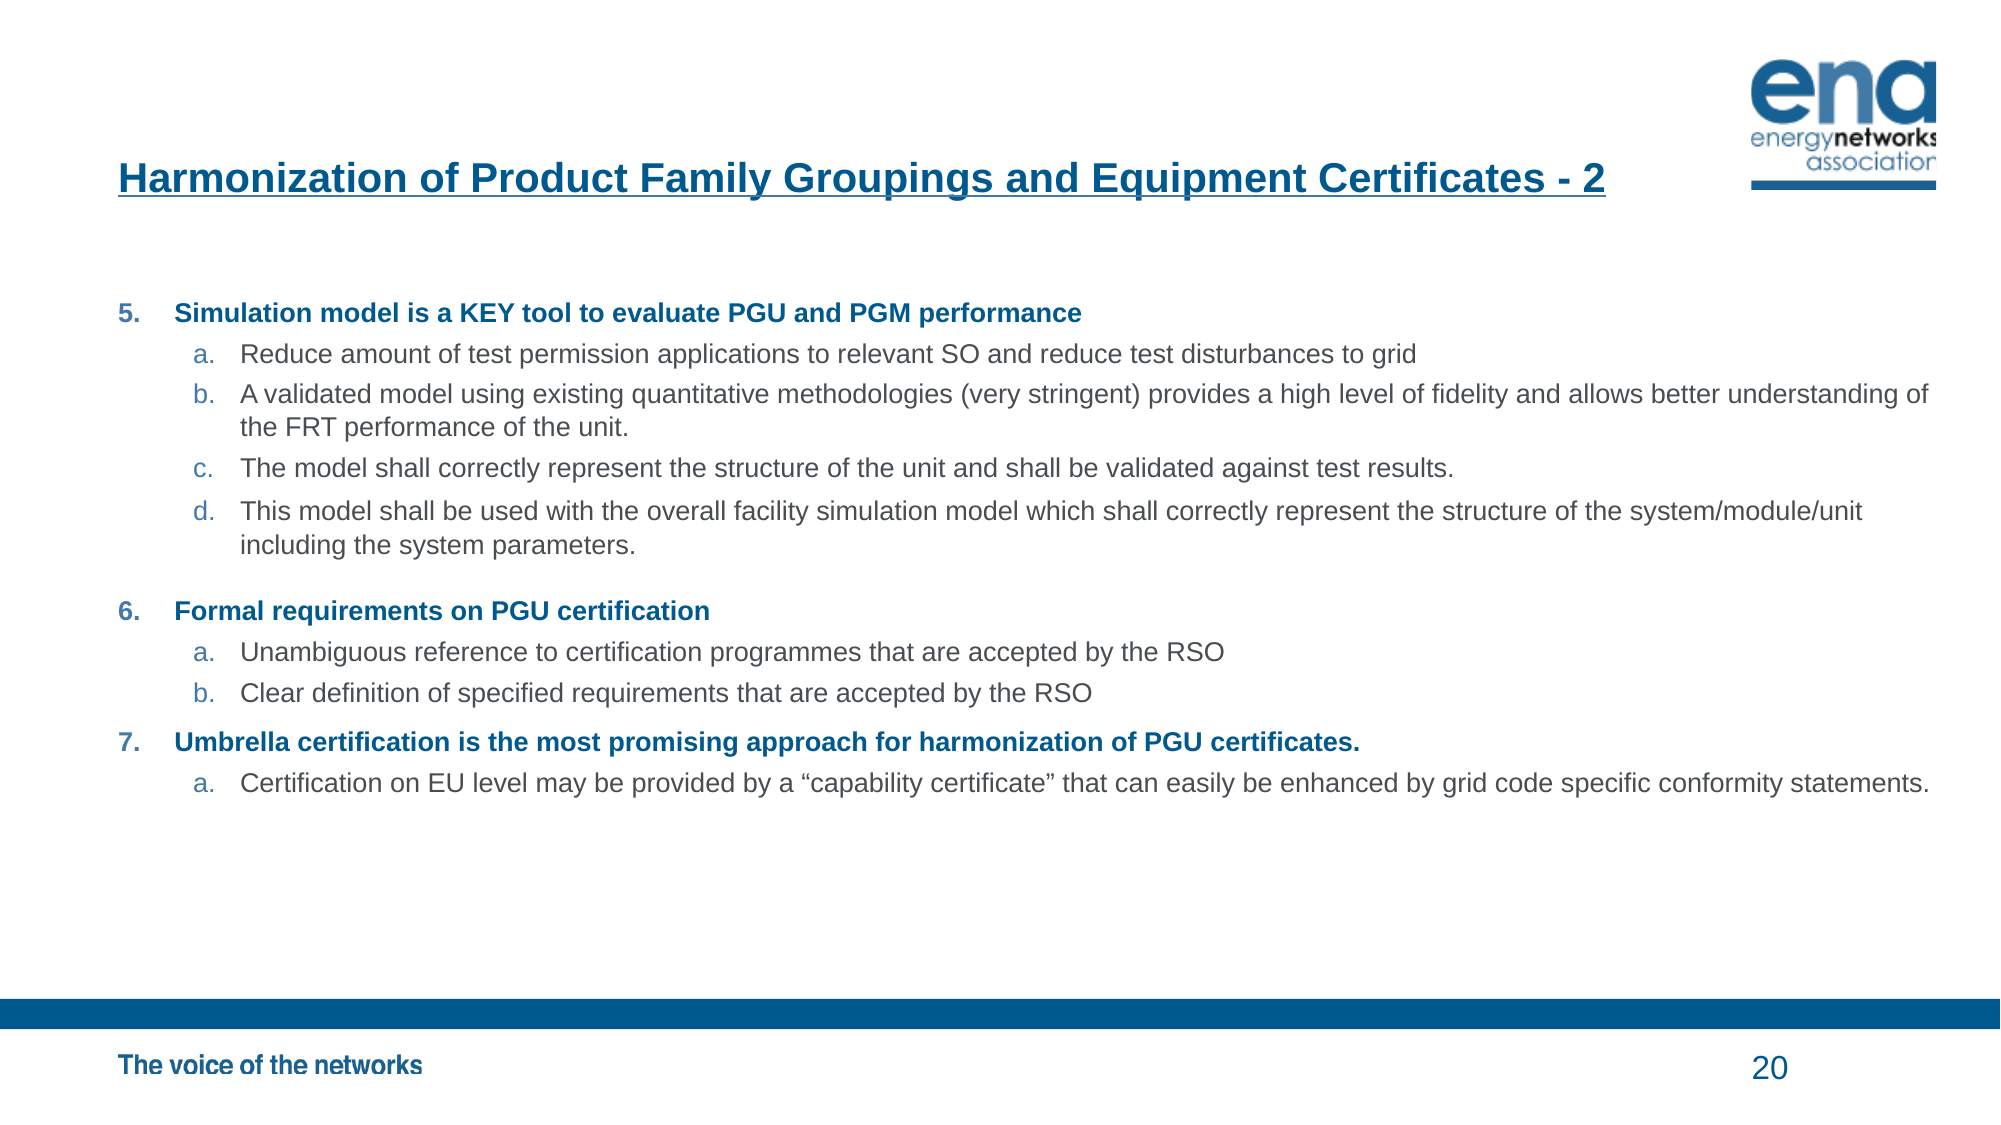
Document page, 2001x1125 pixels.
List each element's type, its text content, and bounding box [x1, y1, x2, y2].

slide_number 20 [1751, 1036, 1937, 1096]
title Harmonization of Product Family Groupings and Equipment Certificates - 2 [118, 47, 1622, 201]
list Simulation model is a KEY tool to evaluate PGU and PGM performance Reduce amount of test permission applications to relevant SO and reduce test disturbances to grid A validated model using existing quantitative methodologies (very stringent) provides a high level of fidelity and allows better understanding of the FRT performance of the unit. The model shall correctly represent the structure of the unit and shall be validated against test results. This model shall be used with the overall facility simulation model which shall correctly represent the structure of the system/module/unit including the system parameters. Formal requirements on PGU certification Unambiguous reference to certification programmes that are accepted by the RSO Clear definition of specified requirements that are accepted by the RSO Umbrella certification is the most promising approach for harmonization of PGU certificates. Certification on EU level may be provided by a “capability certificate” that can easily be enhanced by grid code specific conformity statements. [118, 295, 1937, 945]
